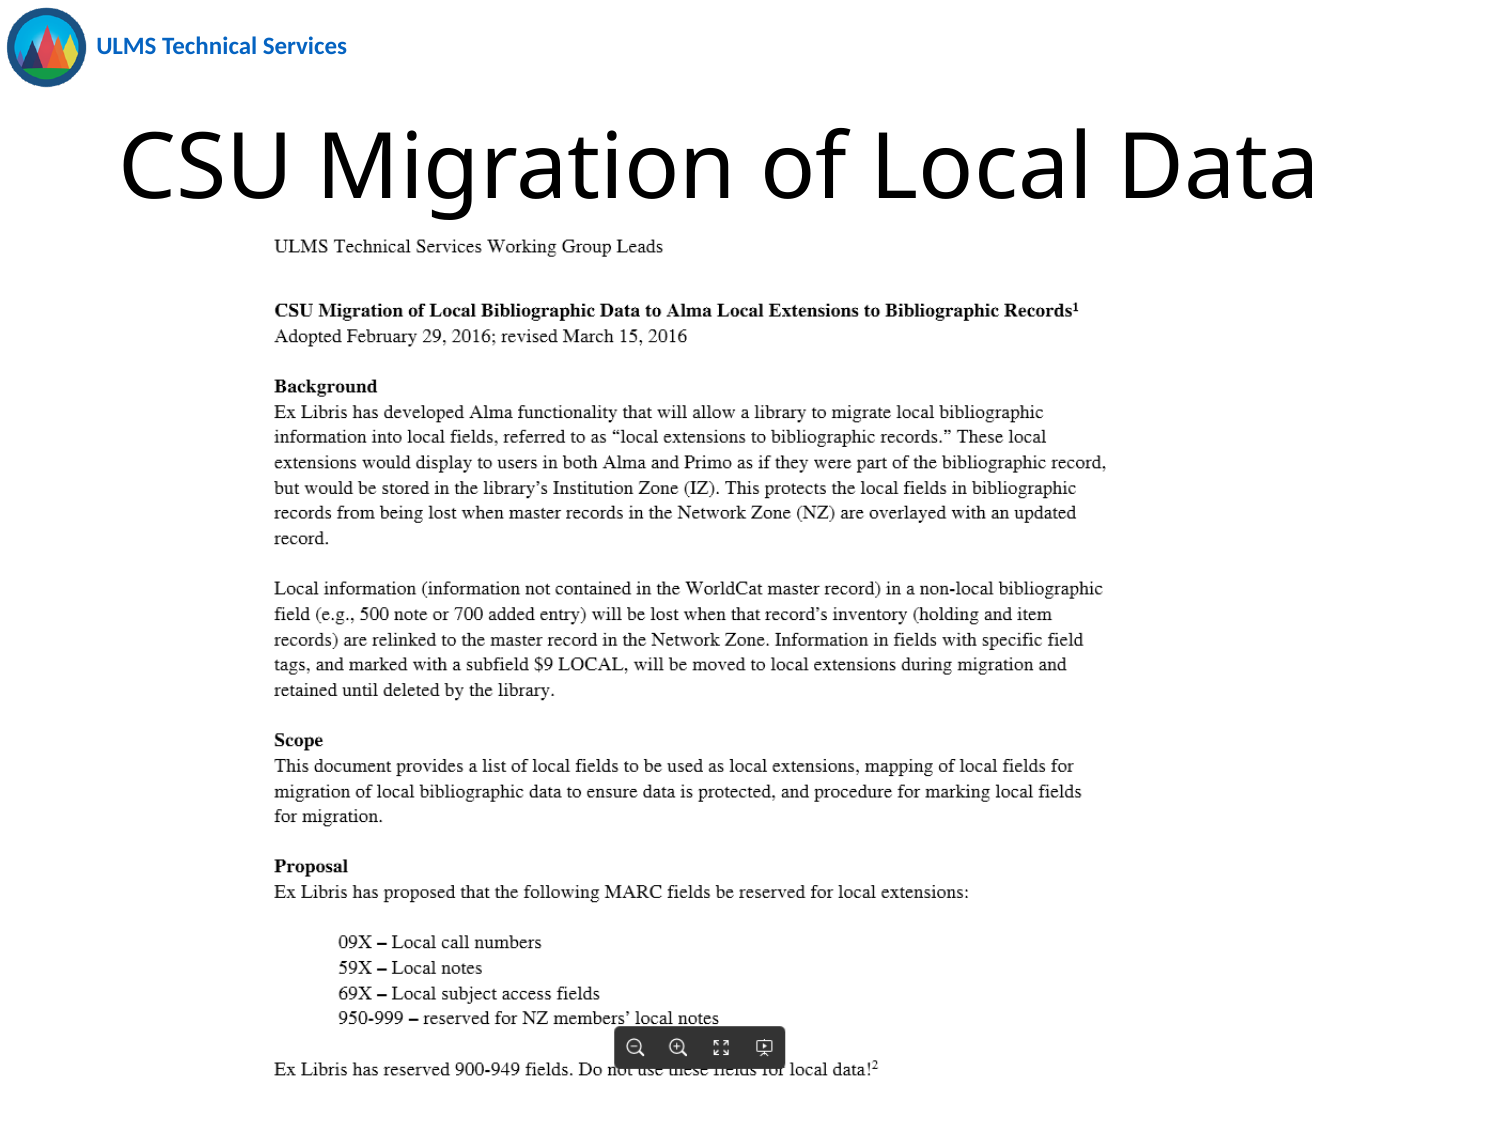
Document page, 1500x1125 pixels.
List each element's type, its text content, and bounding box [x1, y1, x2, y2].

title CSU Migration of Local Data [103, 59, 1397, 278]
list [253, 229, 1139, 1085]
picture [5, 6, 87, 88]
